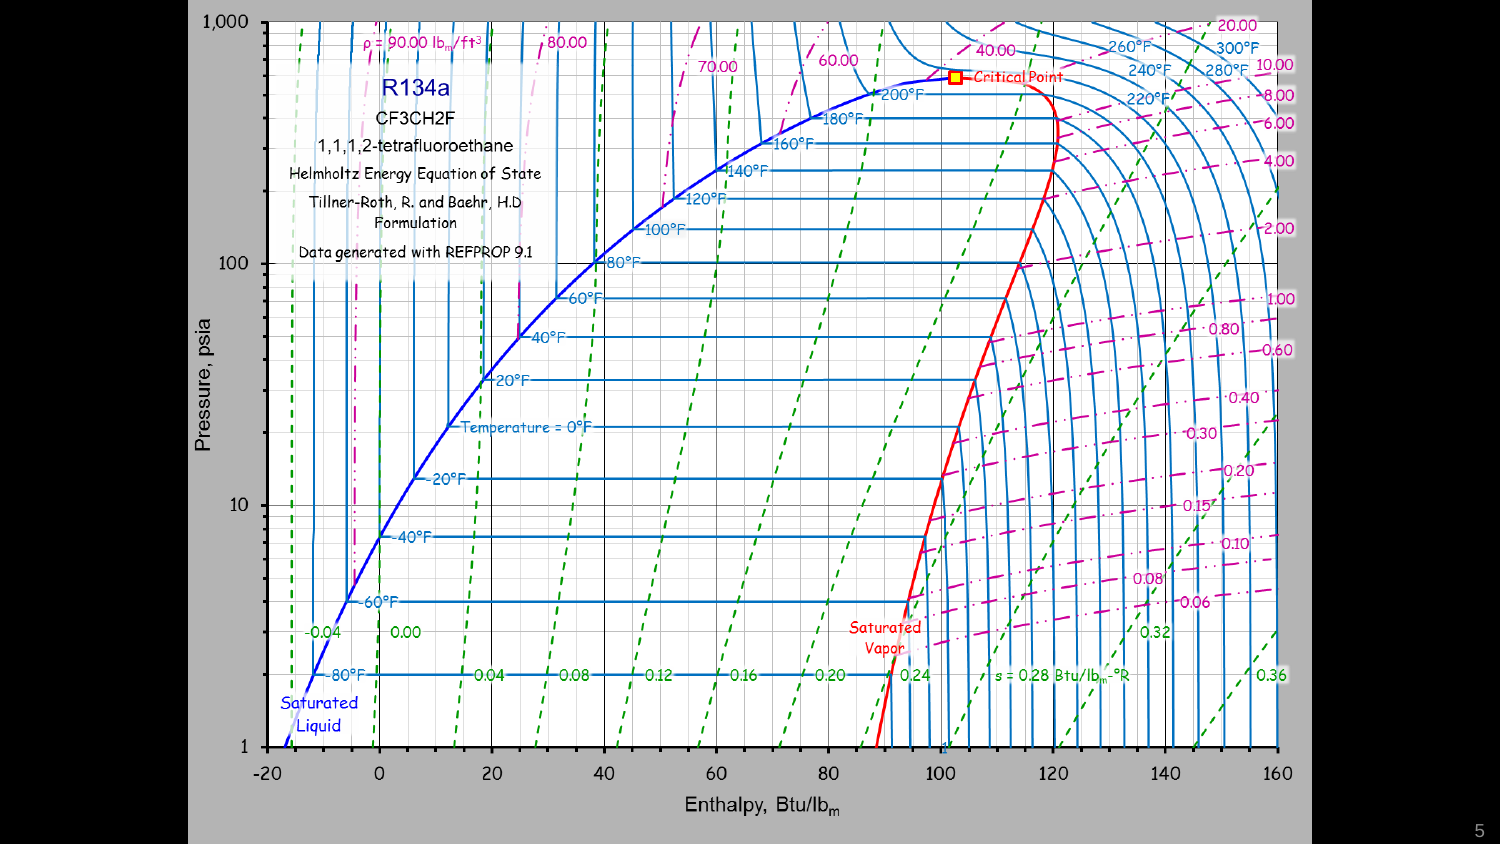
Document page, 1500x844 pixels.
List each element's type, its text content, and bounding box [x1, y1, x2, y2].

picture [188, 0, 1312, 844]
slide_number 5 [1316, 815, 1500, 844]
